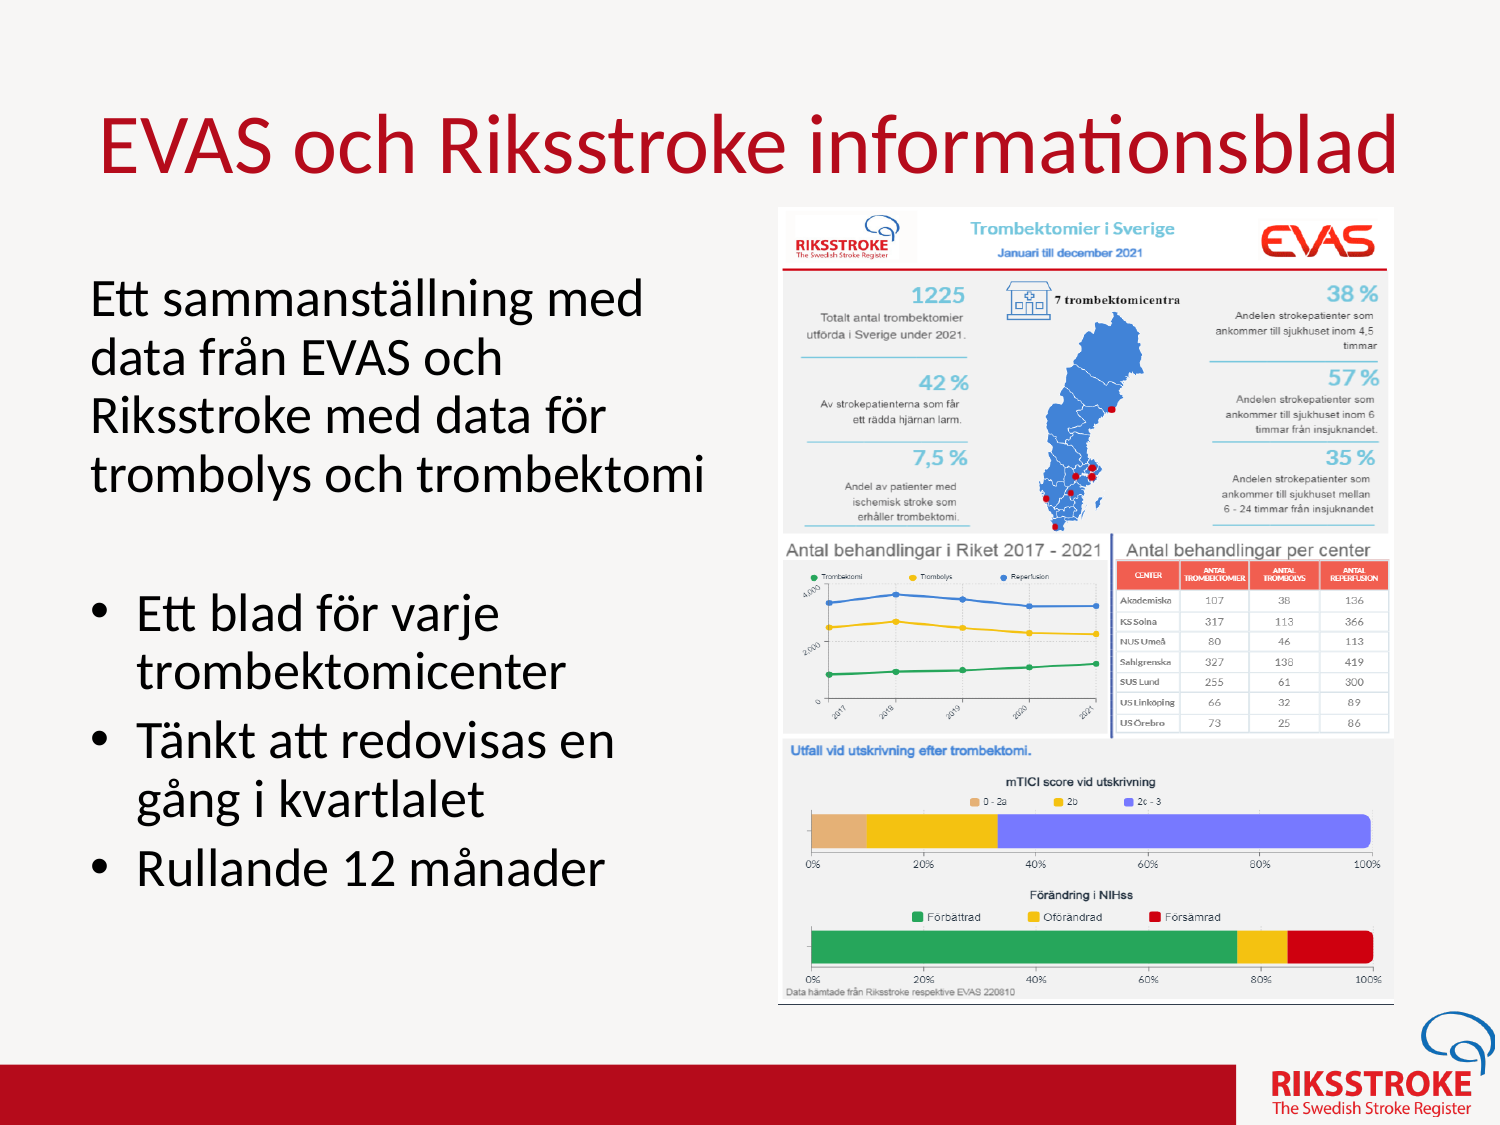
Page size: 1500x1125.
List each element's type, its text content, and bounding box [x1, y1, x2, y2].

list Ett sammanställning med data från EVAS och Riksstroke med data för trombolys och trombektomi Ett blad för varje trombektomicenter Tänkt att redovisas en gång i kvartlalet Rullande 12 månader [75, 262, 738, 1005]
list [778, 207, 1394, 1006]
title EVAS och Riksstroke informationsblad [75, 45, 1425, 233]
